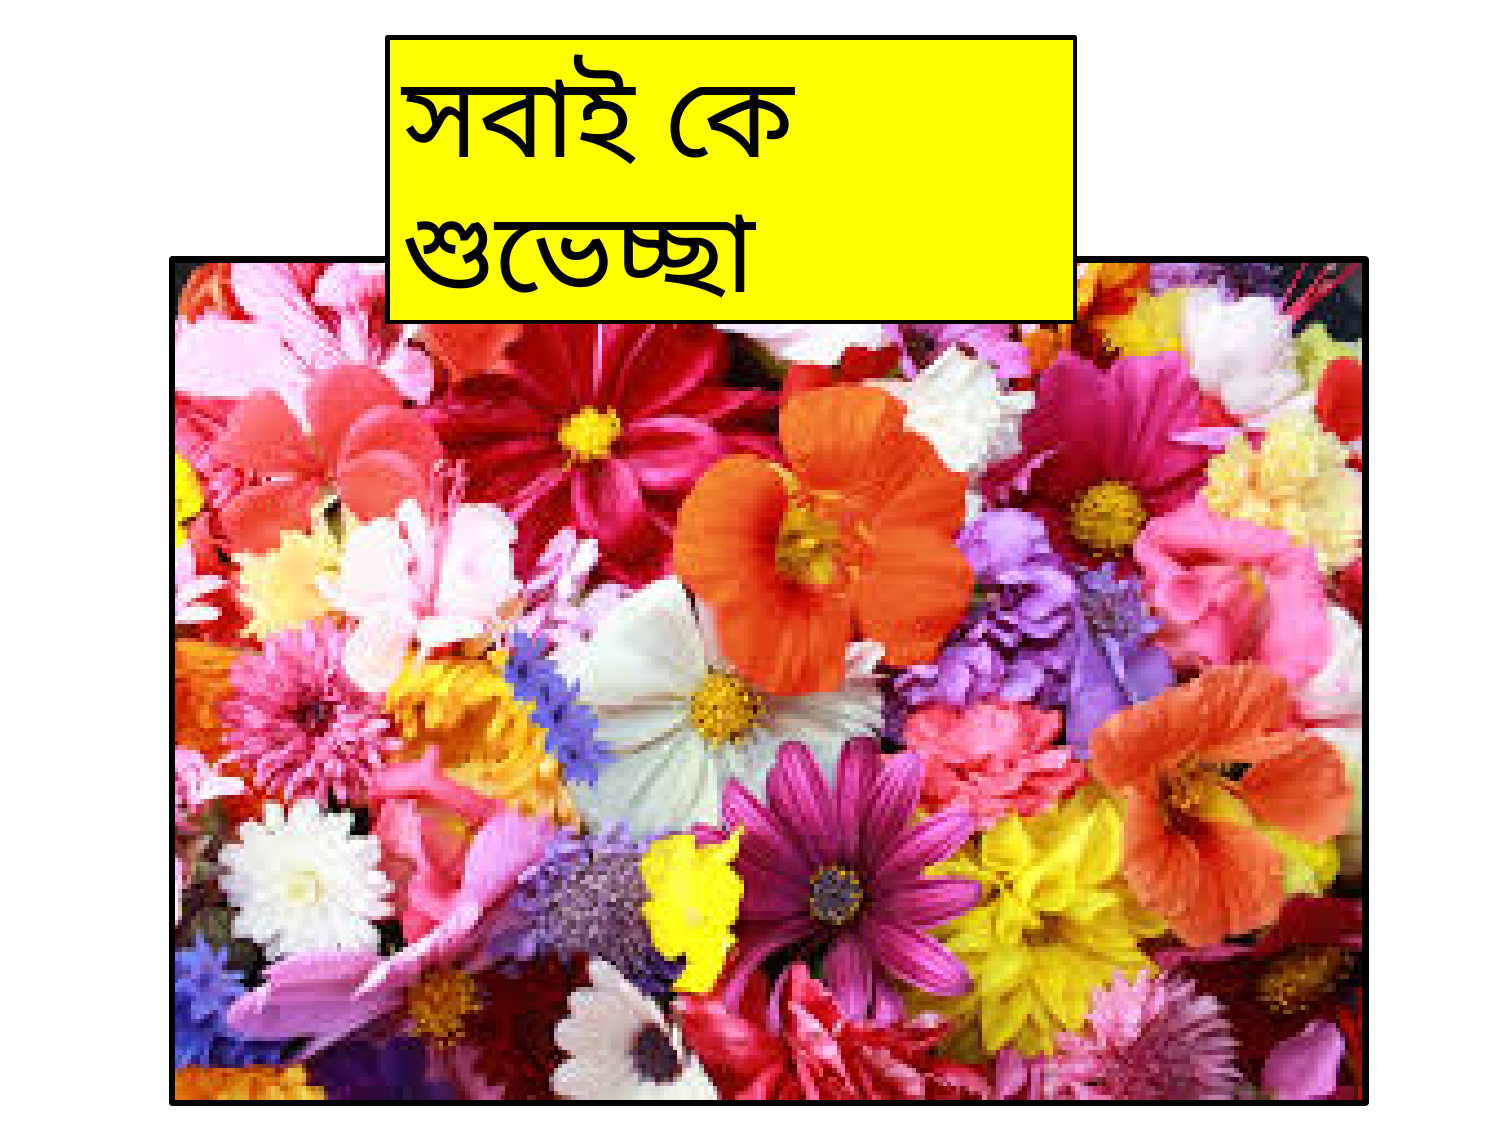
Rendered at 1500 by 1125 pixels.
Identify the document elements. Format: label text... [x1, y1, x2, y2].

text_box সবাই কে শুভেচ্ছা [387, 37, 1075, 260]
picture [174, 262, 1363, 1101]
